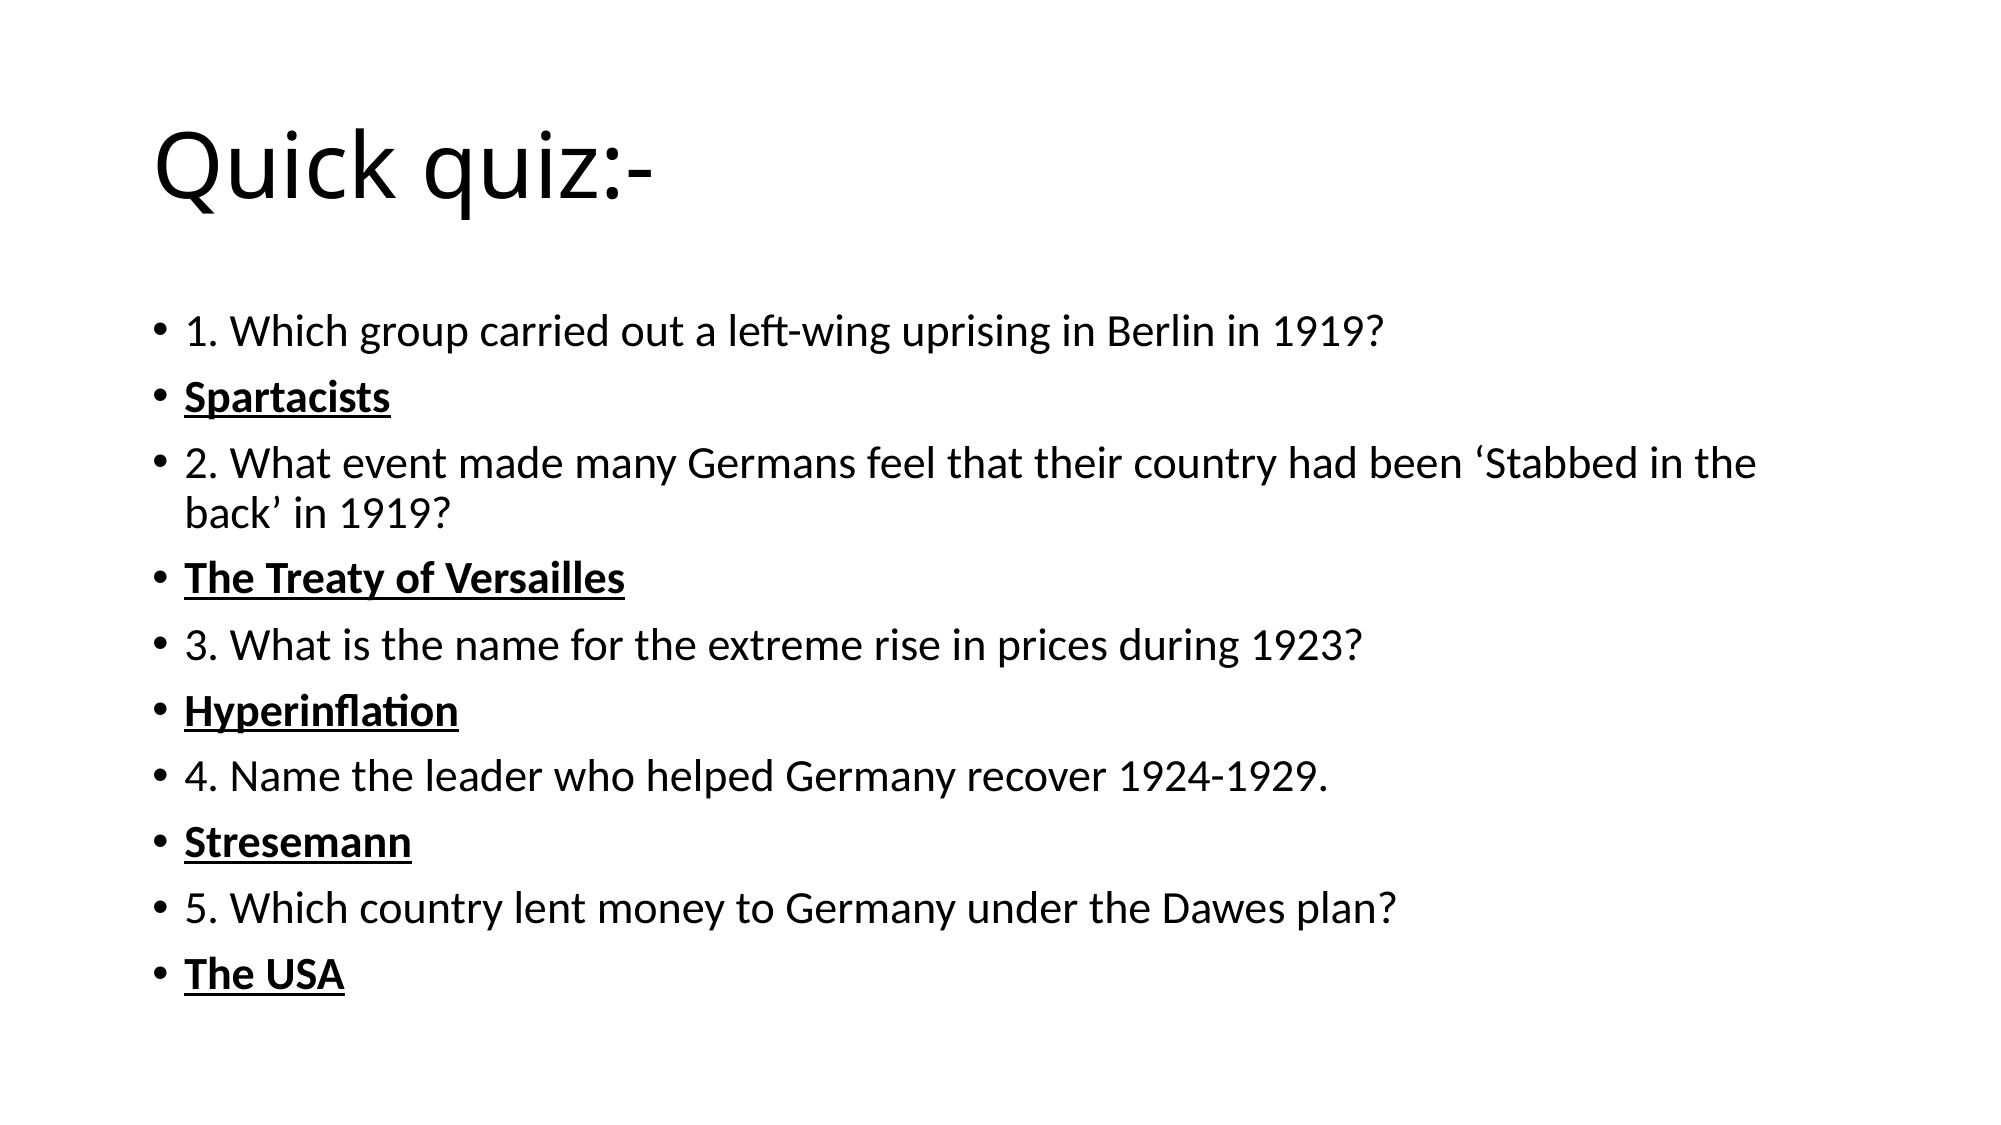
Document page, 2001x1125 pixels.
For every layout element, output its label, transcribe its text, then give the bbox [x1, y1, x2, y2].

title Quick quiz:- [137, 59, 1863, 278]
list 1. Which group carried out a left-wing uprising in Berlin in 1919? Spartacists 2. What event made many Germans feel that their country had been ‘Stabbed in the back’ in 1919? The Treaty of Versailles 3. What is the name for the extreme rise in prices during 1923? Hyperinflation 4. Name the leader who helped Germany recover 1924-1929. Stresemann 5. Which country lent money to Germany under the Dawes plan? The USA [137, 299, 1863, 1014]
